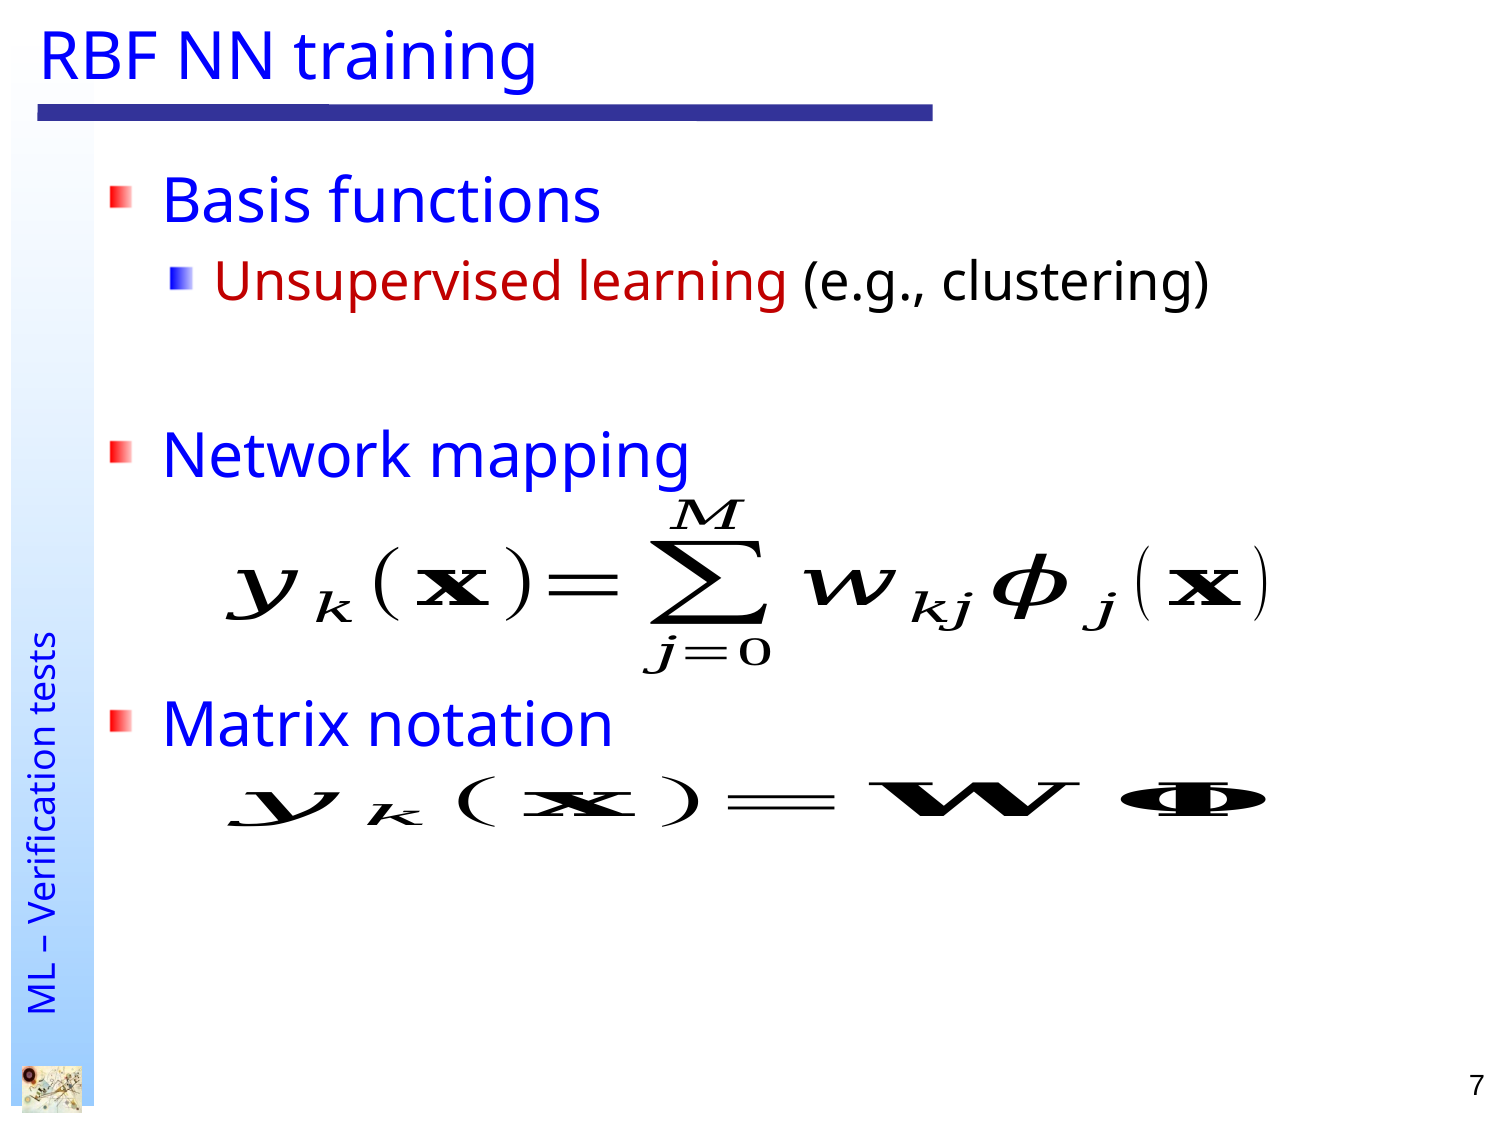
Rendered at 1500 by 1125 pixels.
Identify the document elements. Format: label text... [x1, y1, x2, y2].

picture [168, 265, 196, 293]
picture [108, 708, 135, 735]
list Basis functions Unsupervised learning (e.g., clustering) Network mapping Matrix notation [93, 152, 1430, 1055]
picture [108, 184, 135, 211]
title RBF NN training [23, 4, 1414, 101]
picture [108, 439, 135, 466]
picture [22, 1066, 82, 1113]
slide_number 7 [1149, 1058, 1500, 1125]
